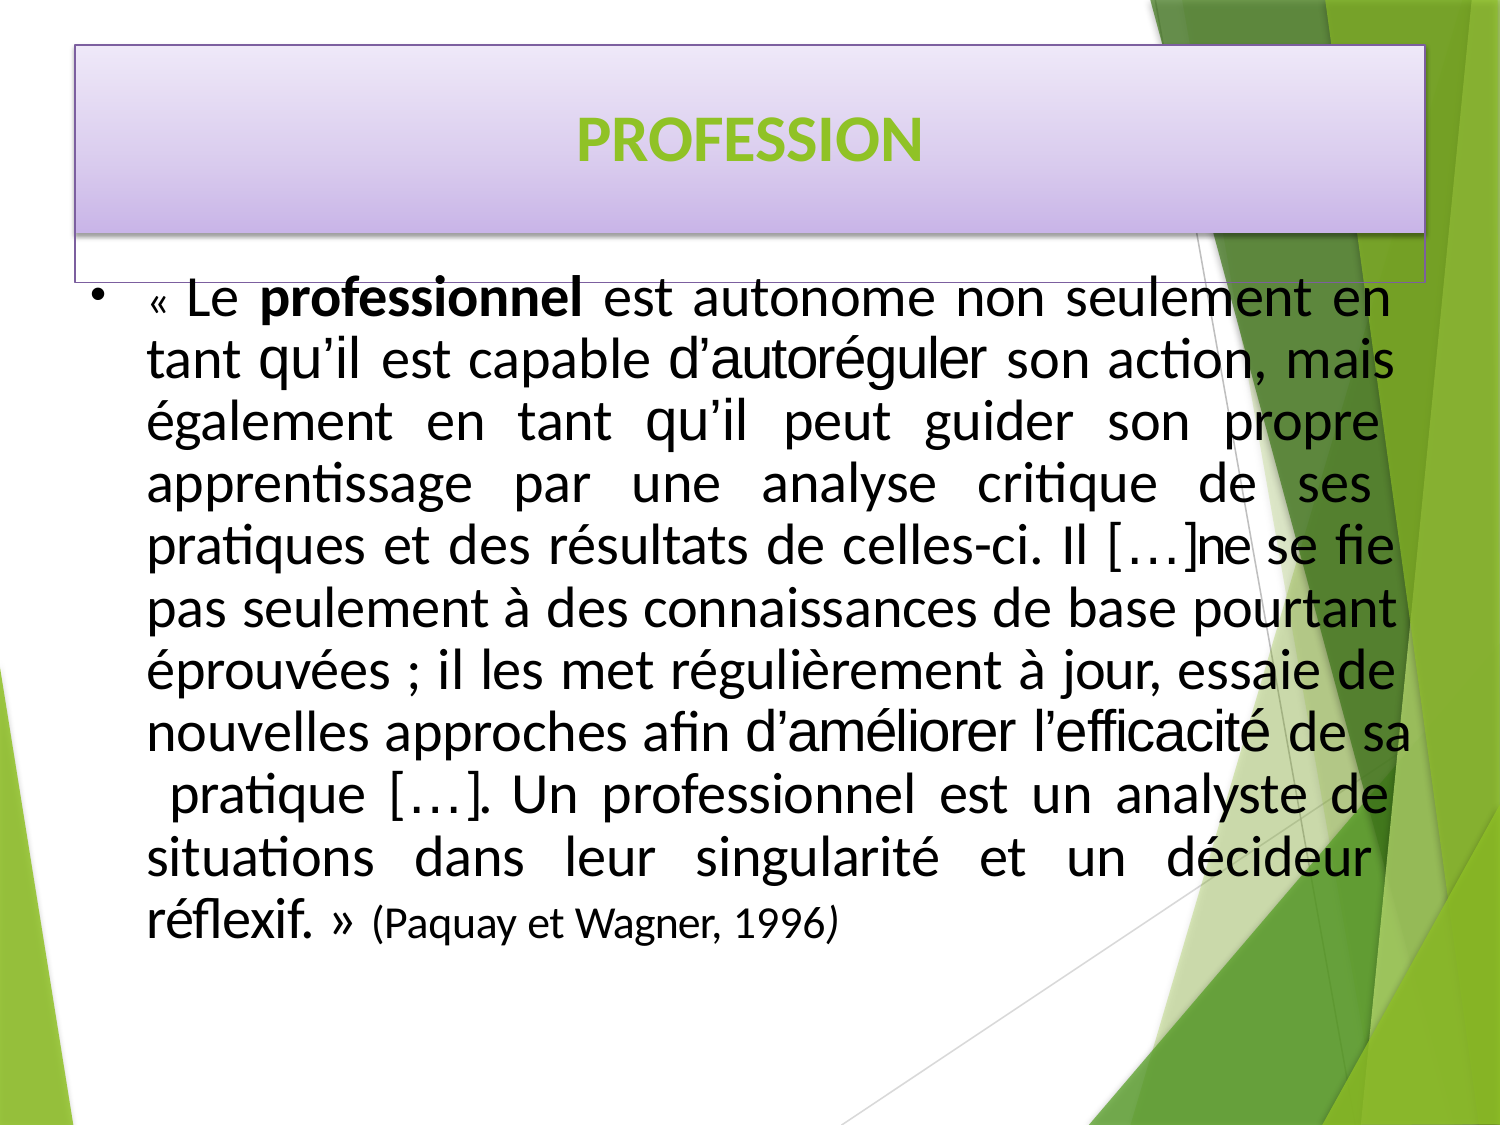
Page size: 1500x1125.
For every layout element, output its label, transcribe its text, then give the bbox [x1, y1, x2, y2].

text_box « Le professionnel est autonome non seulement en tant qu’il est capable d’autoréguler son action, mais également en tant qu’il peut guider son propre apprentissage par une analyse critique de ses pratiques et des résultats de celles-ci. Il […]ne se fie pas seulement à des connaissances de base pourtant éprouvées ; il les met régulièrement à jour, essaie de nouvelles approches afin d’améliorer l’efficacité de sa pratique […]. Un professionnel est un analyste de situations dans leur singularité et un décideur réflexif. » (Paquay et Wagner, 1996) [87, 256, 1413, 951]
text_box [68, 41, 1432, 243]
title PROFESSION [75, 252, 1425, 283]
